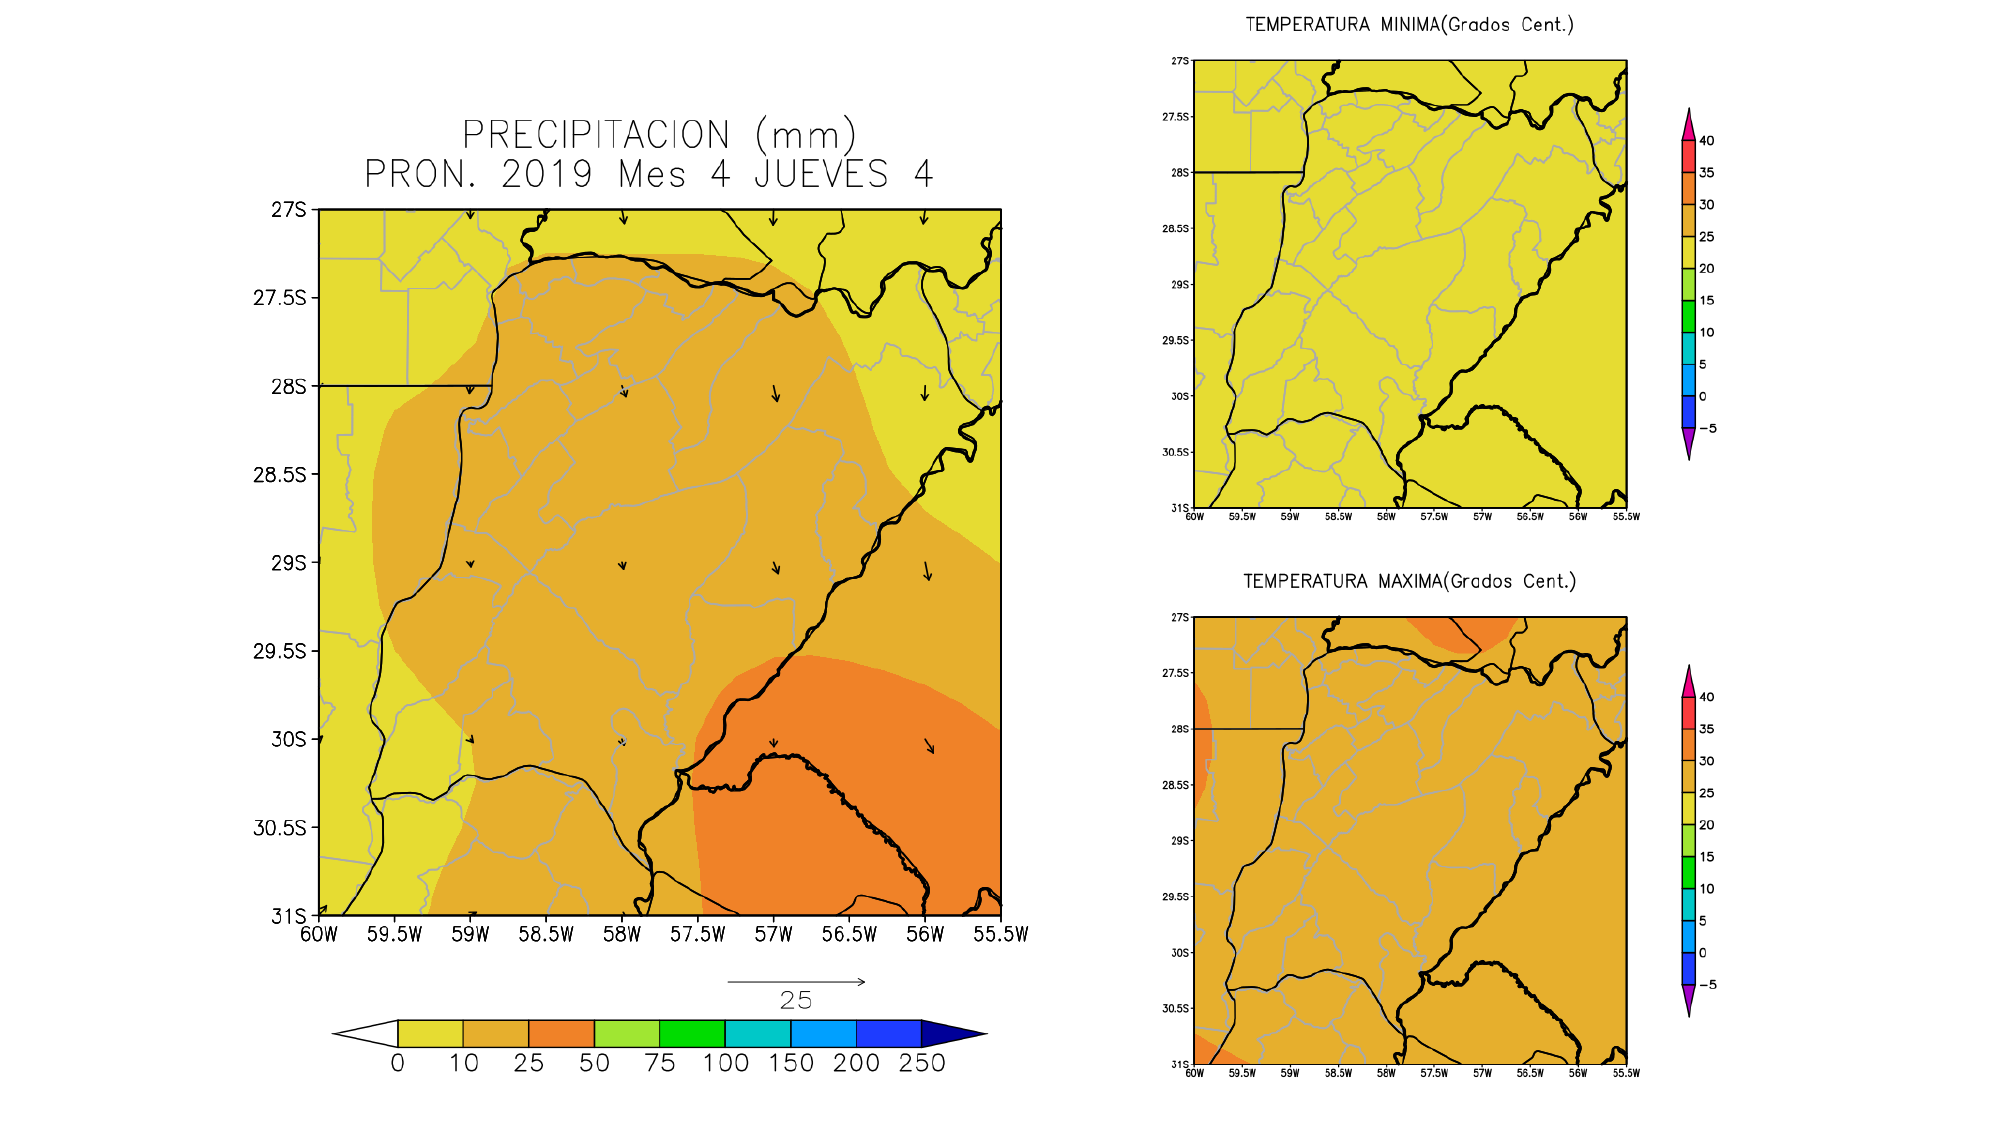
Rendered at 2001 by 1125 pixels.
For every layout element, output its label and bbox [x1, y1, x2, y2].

picture [250, 0, 1751, 1125]
